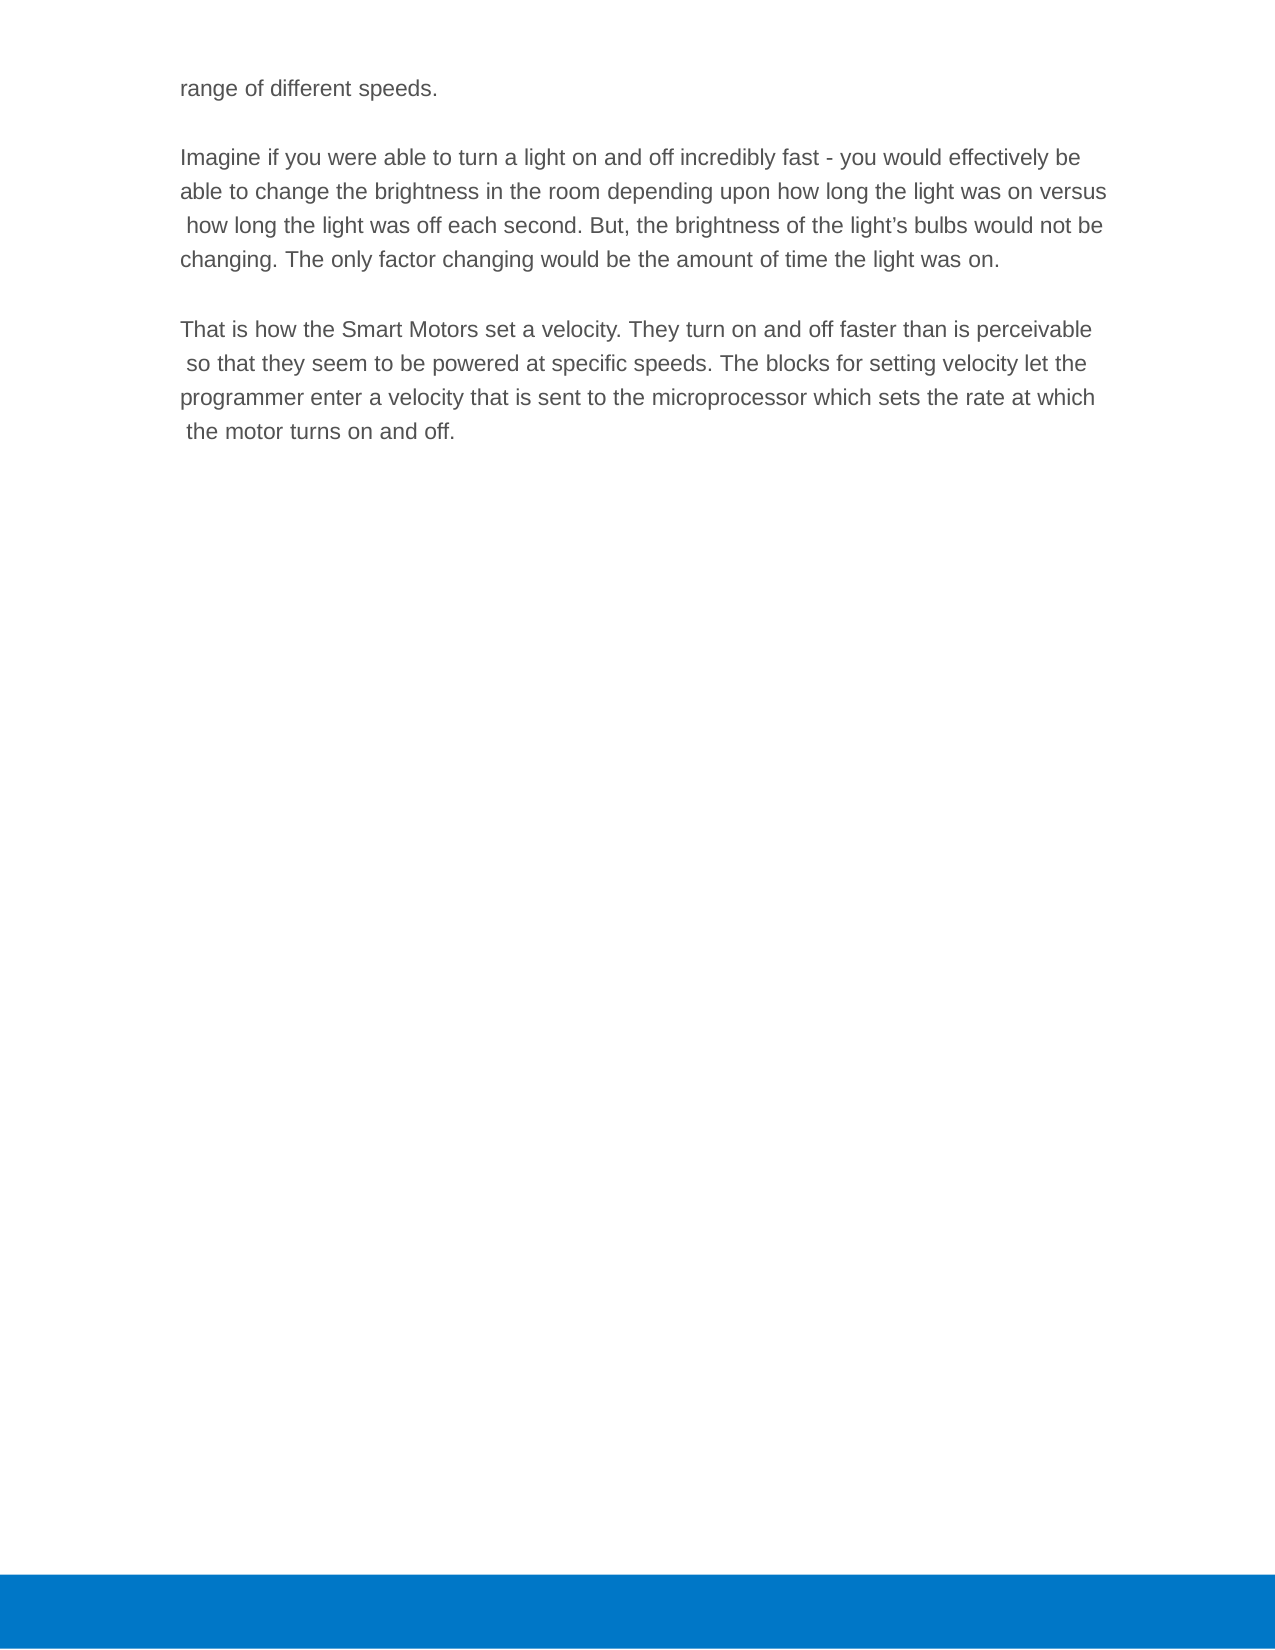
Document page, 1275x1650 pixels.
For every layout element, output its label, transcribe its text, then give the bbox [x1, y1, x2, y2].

text_box range of different speeds. Imagine if you were able to turn a light on and off incredibly fast - you would effectively be able to change the brightness in the room depending upon how long the light was on versus how long the light was off each second. But, the brightness of the light’s bulbs would not be changing. The only factor changing would be the amount of time the light was on. That is how the Smart Motors set a velocity. They turn on and off faster than is perceivable so that they seem to be powered at specific speeds. The blocks for setting velocity let the programmer enter a velocity that is sent to the microprocessor which sets the rate at which the motor turns on and off. [177, 71, 1113, 445]
